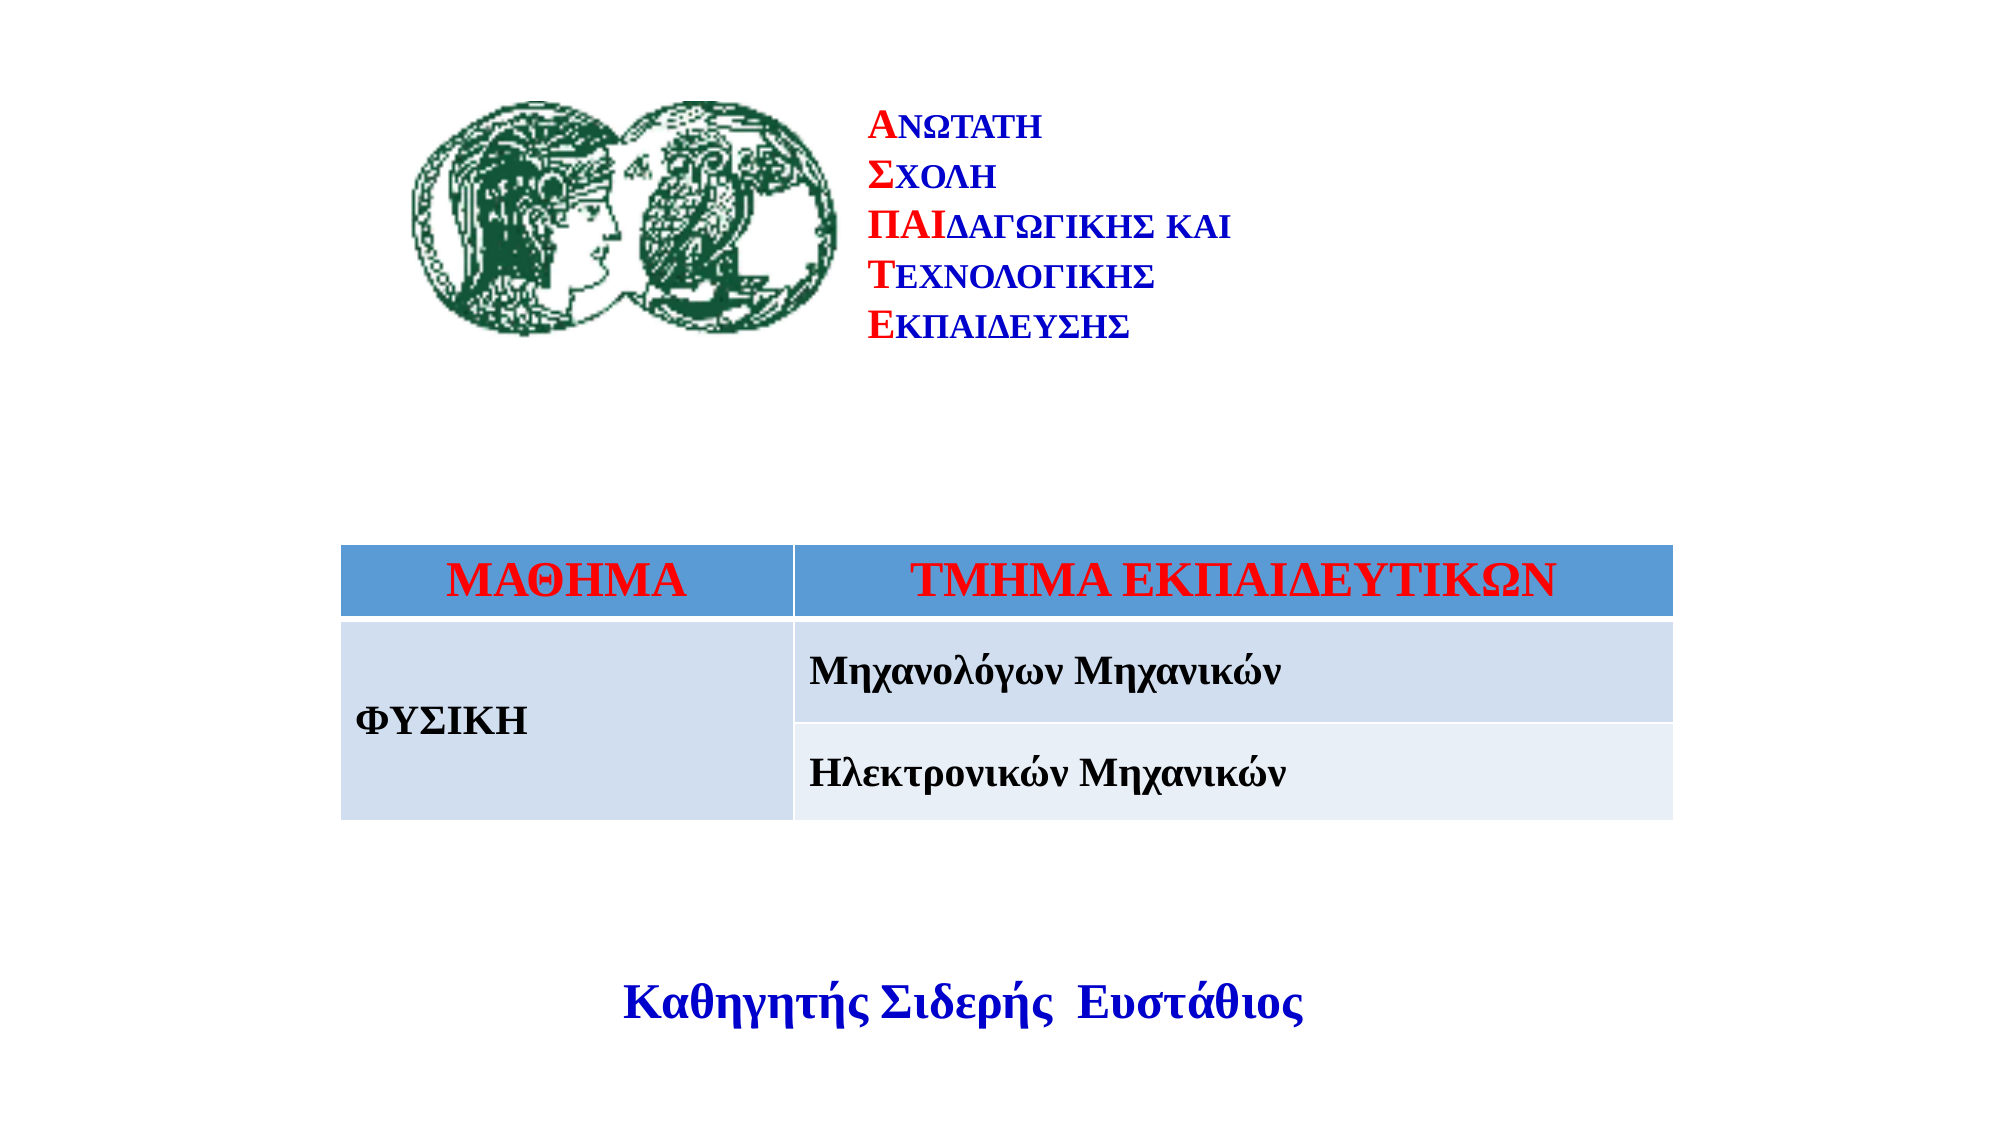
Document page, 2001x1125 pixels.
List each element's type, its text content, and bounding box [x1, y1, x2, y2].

picture [409, 101, 853, 344]
table_cell Ηλεκτρονικών Μηχανικών [795, 724, 1673, 820]
table_header ΤΜΗΜΑ ΕΚΠΑΙΔΕΥΤΙΚΩΝ [795, 545, 1673, 616]
table_cell Μηχανολόγων Μηχανικών [795, 622, 1673, 722]
table_cell ΦΥΣΙΚΗ [341, 622, 793, 820]
table_header ΜΑΘΗΜΑ [341, 545, 793, 616]
text_box Καθηγητής Σιδερής Ευστάθιος [290, 960, 1636, 1036]
text_box ΑΝΩΤΑΤΗ ΣΧΟΛΗ ΠΑΙΔΑΓΩΓΙΚΗΣ ΚΑΙ ΤΕΧΝΟΛΟΓΙΚΗΣ ΕΚΠΑΙΔΕΥΣΗΣ [852, 88, 1533, 356]
